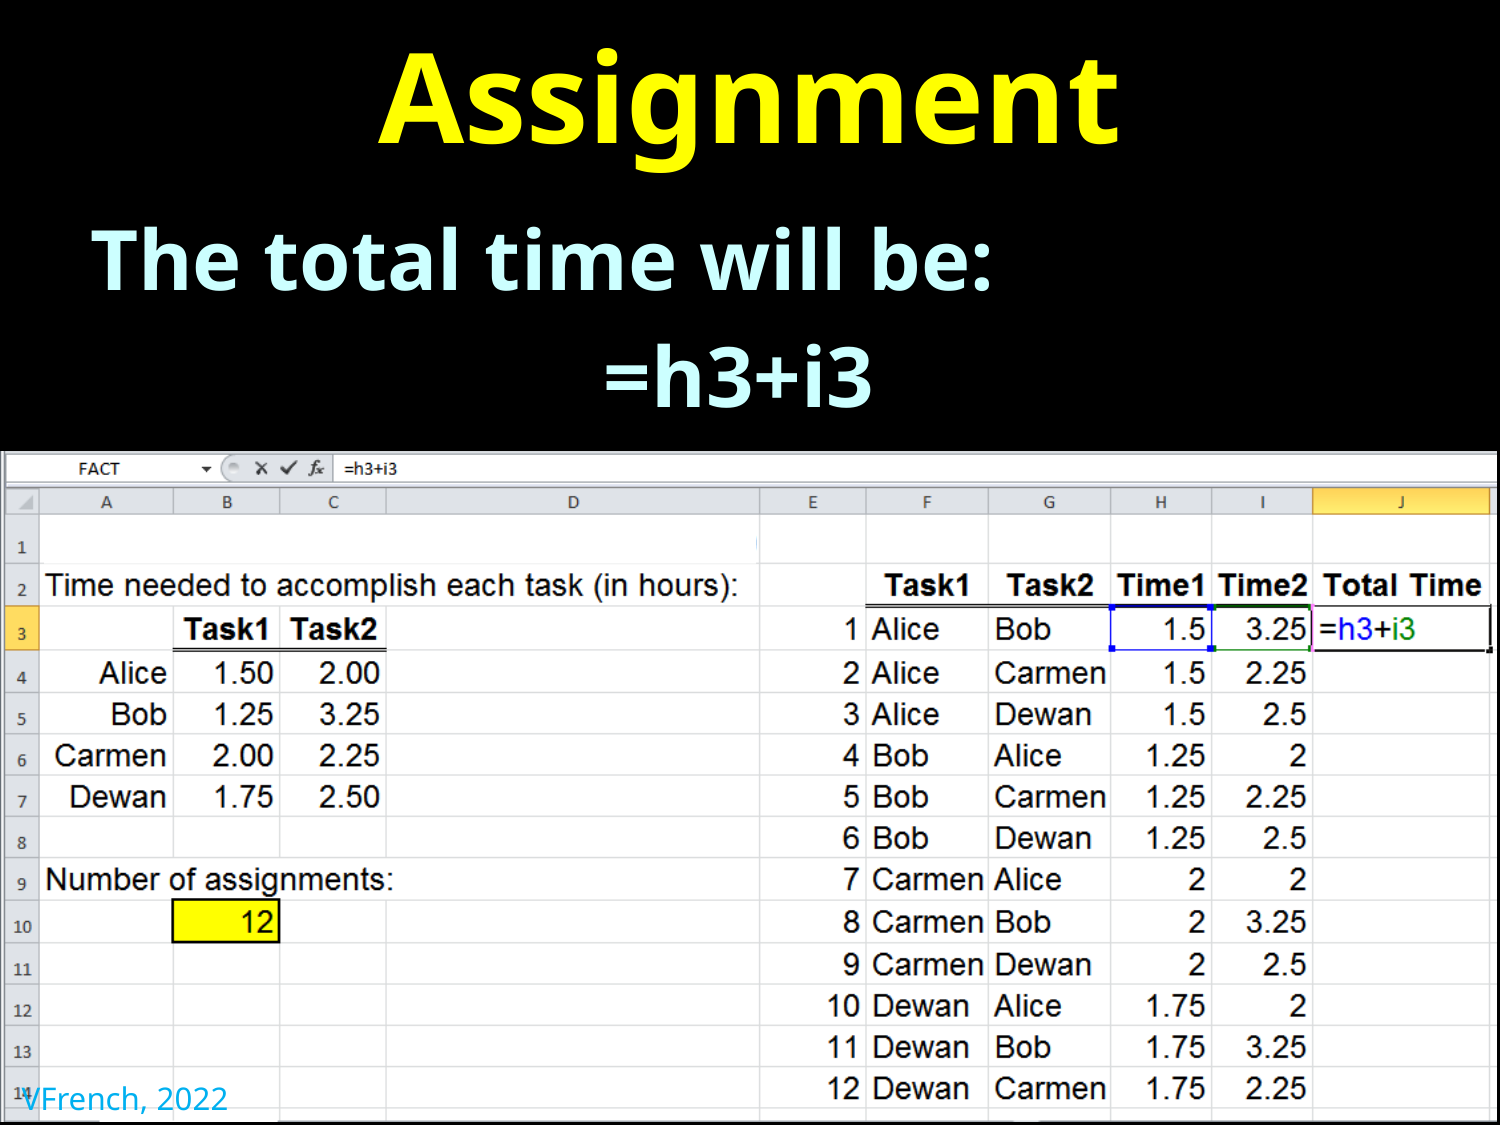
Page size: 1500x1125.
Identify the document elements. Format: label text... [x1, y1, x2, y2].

list The total time will be: =h3+i3 [75, 200, 1425, 450]
title Assignment [0, 0, 1500, 188]
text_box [0, 451, 1498, 1123]
